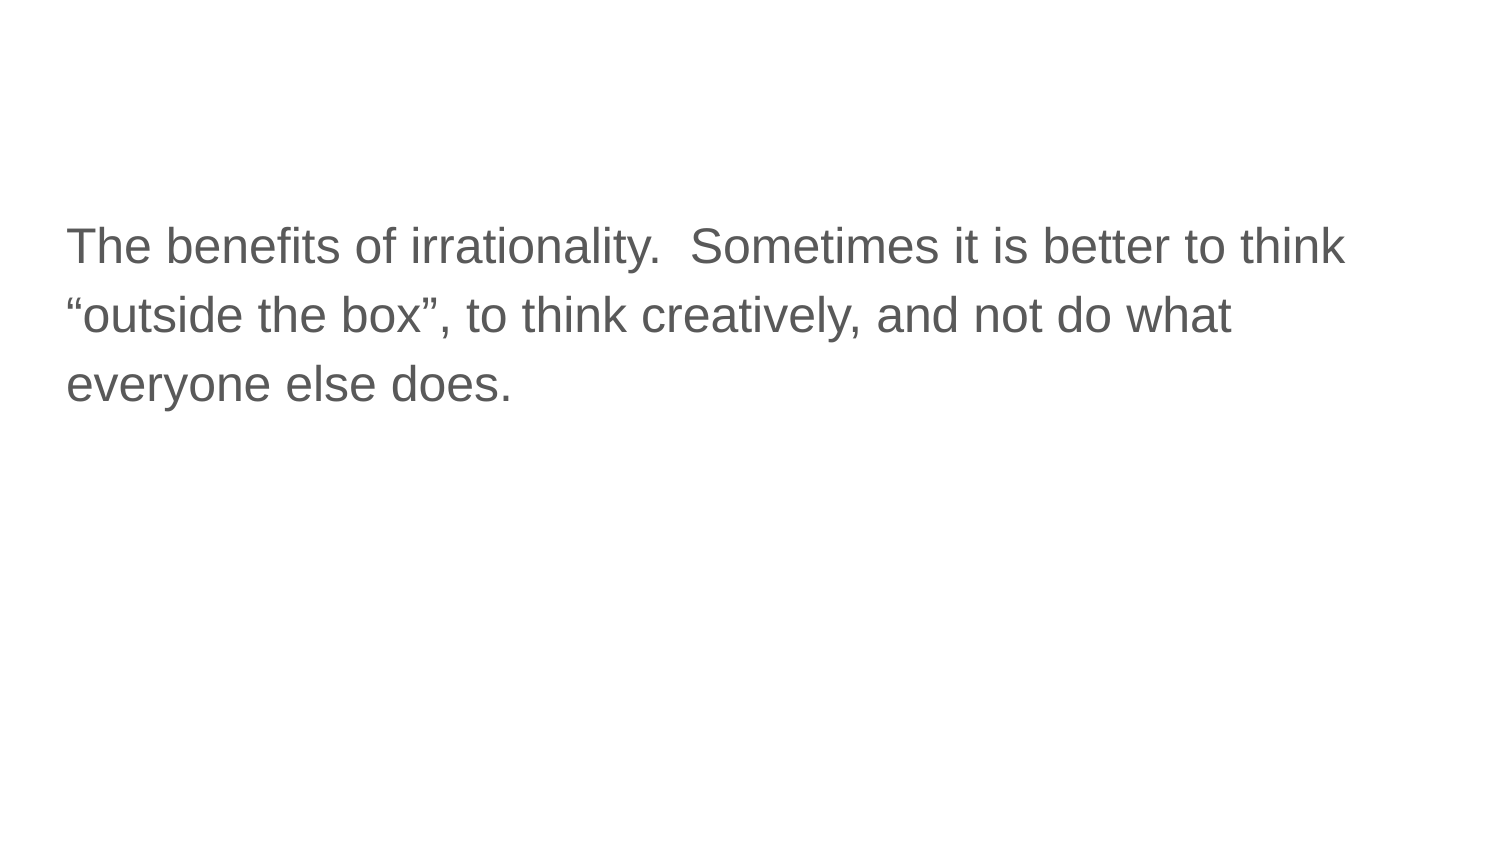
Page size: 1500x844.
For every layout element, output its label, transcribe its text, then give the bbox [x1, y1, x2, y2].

list The benefits of irrationality. Sometimes it is better to think “outside the box”, to think creatively, and not do what everyone else does. [51, 189, 1449, 750]
